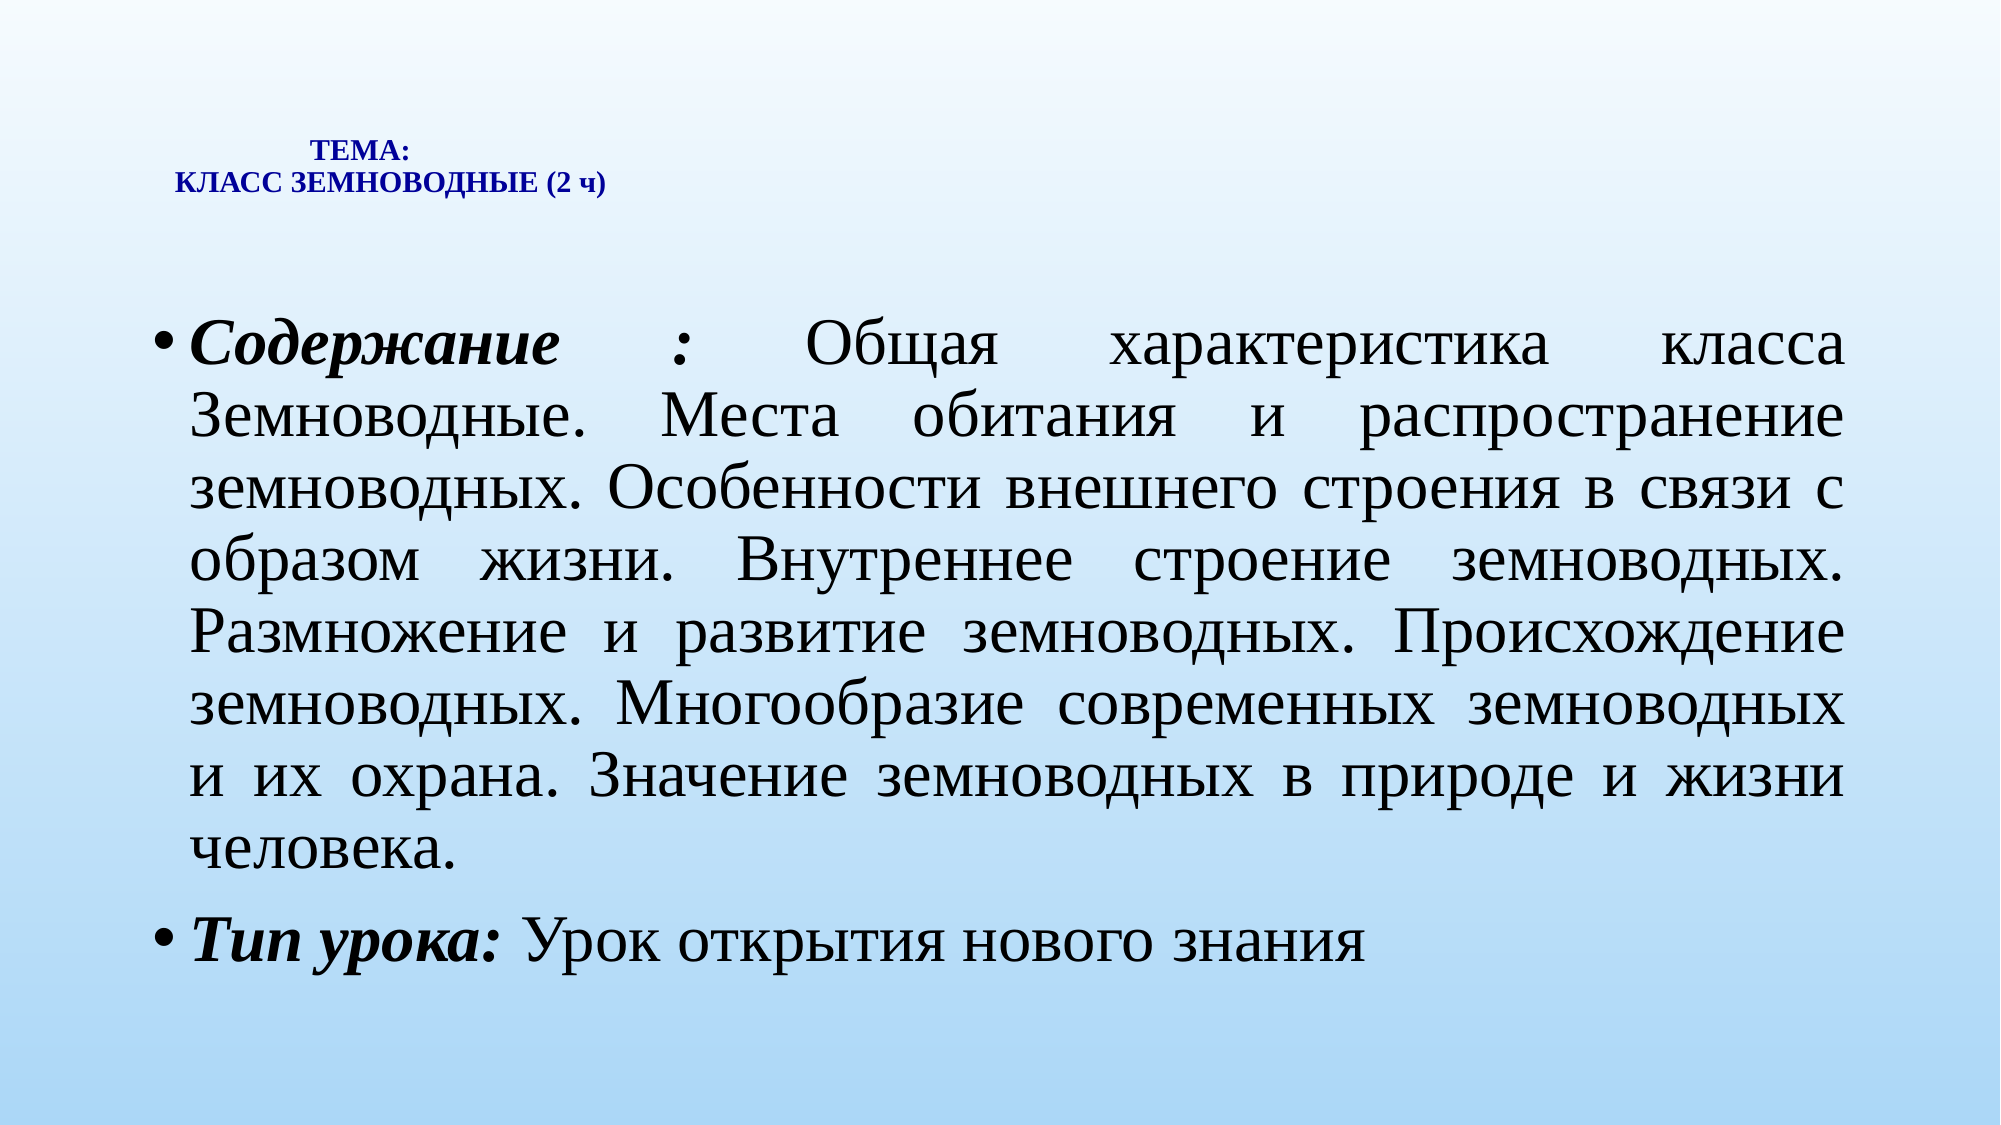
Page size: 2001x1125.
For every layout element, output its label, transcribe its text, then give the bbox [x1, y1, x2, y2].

title ТЕМА: КЛАСС ЗЕМНОВОДНЫЕ (2 ч) [137, 59, 1863, 278]
list Содержание : Общая характеристика класса Земноводные. Места обитания и распространение земноводных. Особенности внешнего строения в связи с образом жизни. Внутреннее строение земноводных. Размножение и развитие земноводных. Происхождение земноводных. Многообразие современных земноводных и их охрана. Значение земноводных в природе и жизни человека. Тип урока: Урок открытия нового знания [137, 299, 1863, 1014]
